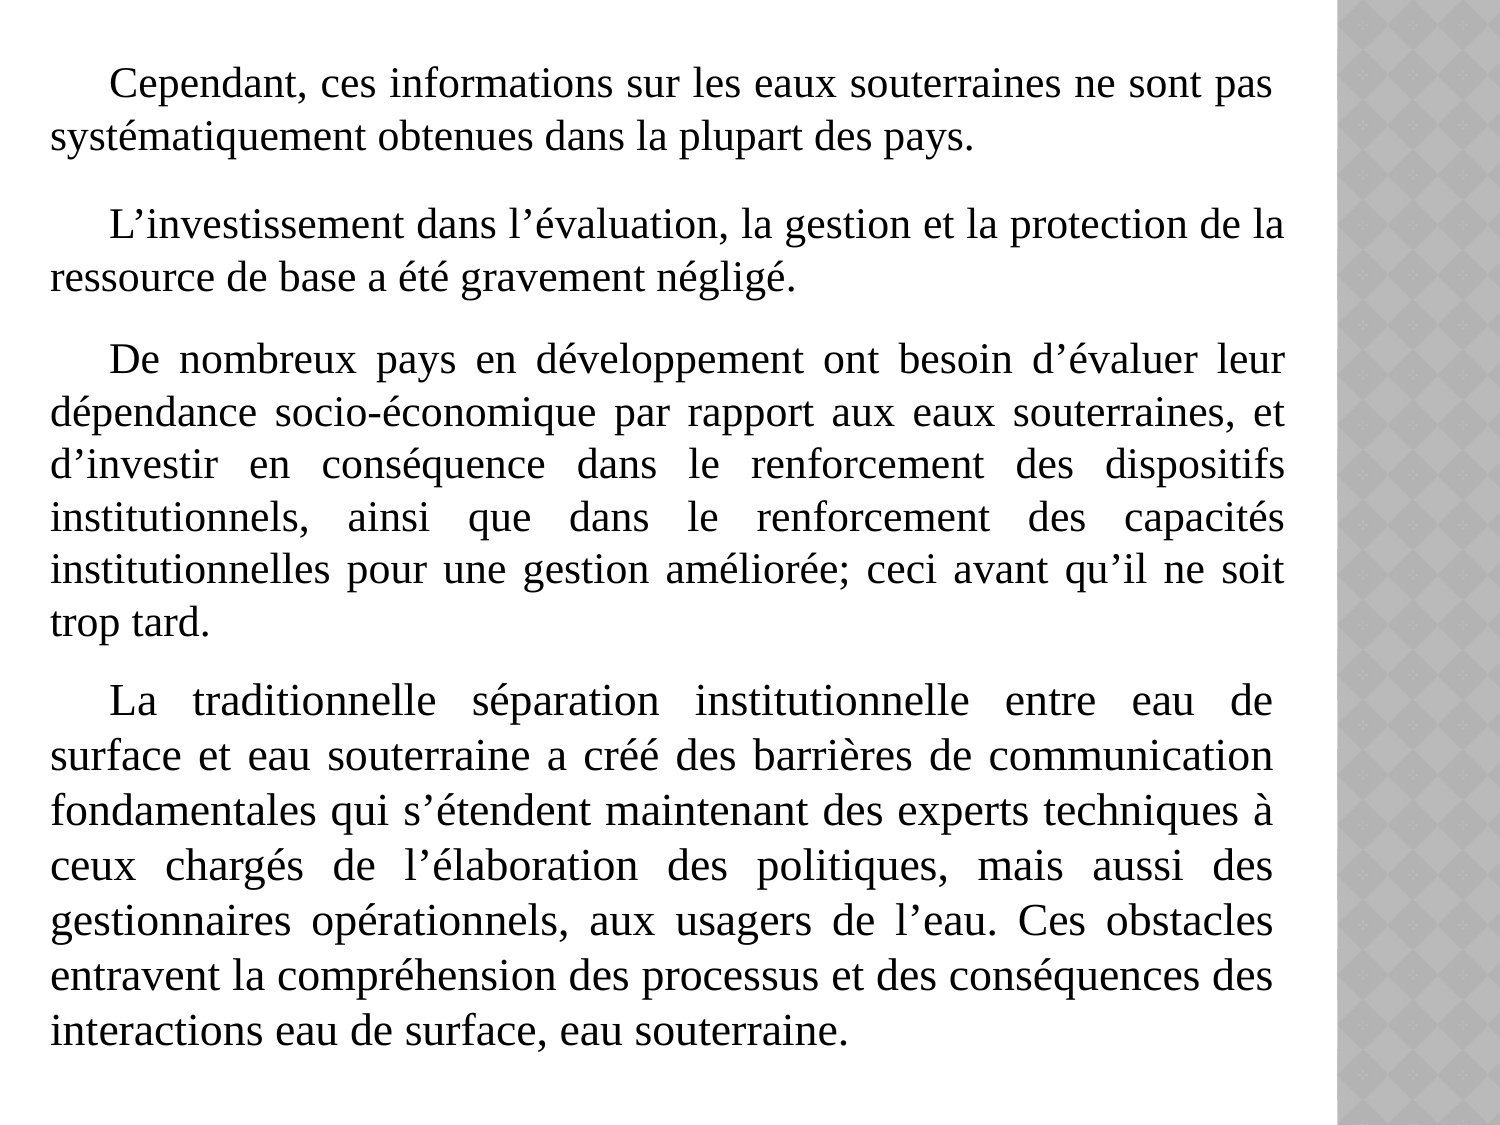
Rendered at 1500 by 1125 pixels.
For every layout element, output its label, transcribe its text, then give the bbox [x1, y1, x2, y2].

text_box La traditionnelle séparation institutionnelle entre eau de surface et eau souterraine a créé des barrières de communication fondamentales qui s’étendent maintenant des experts techniques à ceux chargés de l’élaboration des politiques, mais aussi des gestionnaires opérationnels, aux usagers de l’eau. Ces obstacles entravent la compréhension des processus et des conséquences des interactions eau de surface, eau souterraine. [35, 662, 1289, 1063]
text_box Cependant, ces informations sur les eaux souterraines ne sont pas systématiquement obtenues dans la plupart des pays. [35, 46, 1289, 167]
text_box L’investissement dans l’évaluation, la gestion et la protection de la ressource de base a été gravement négligé. De nombreux pays en développement ont besoin d’évaluer leur dépendance socio-économique par rapport aux eaux souterraines, et d’investir en conséquence dans le renforcement des dispositifs institutionnels, ainsi que dans le renforcement des capacités institutionnelles pour une gestion améliorée; ceci avant qu’il ne soit trop tard. [35, 187, 1301, 653]
